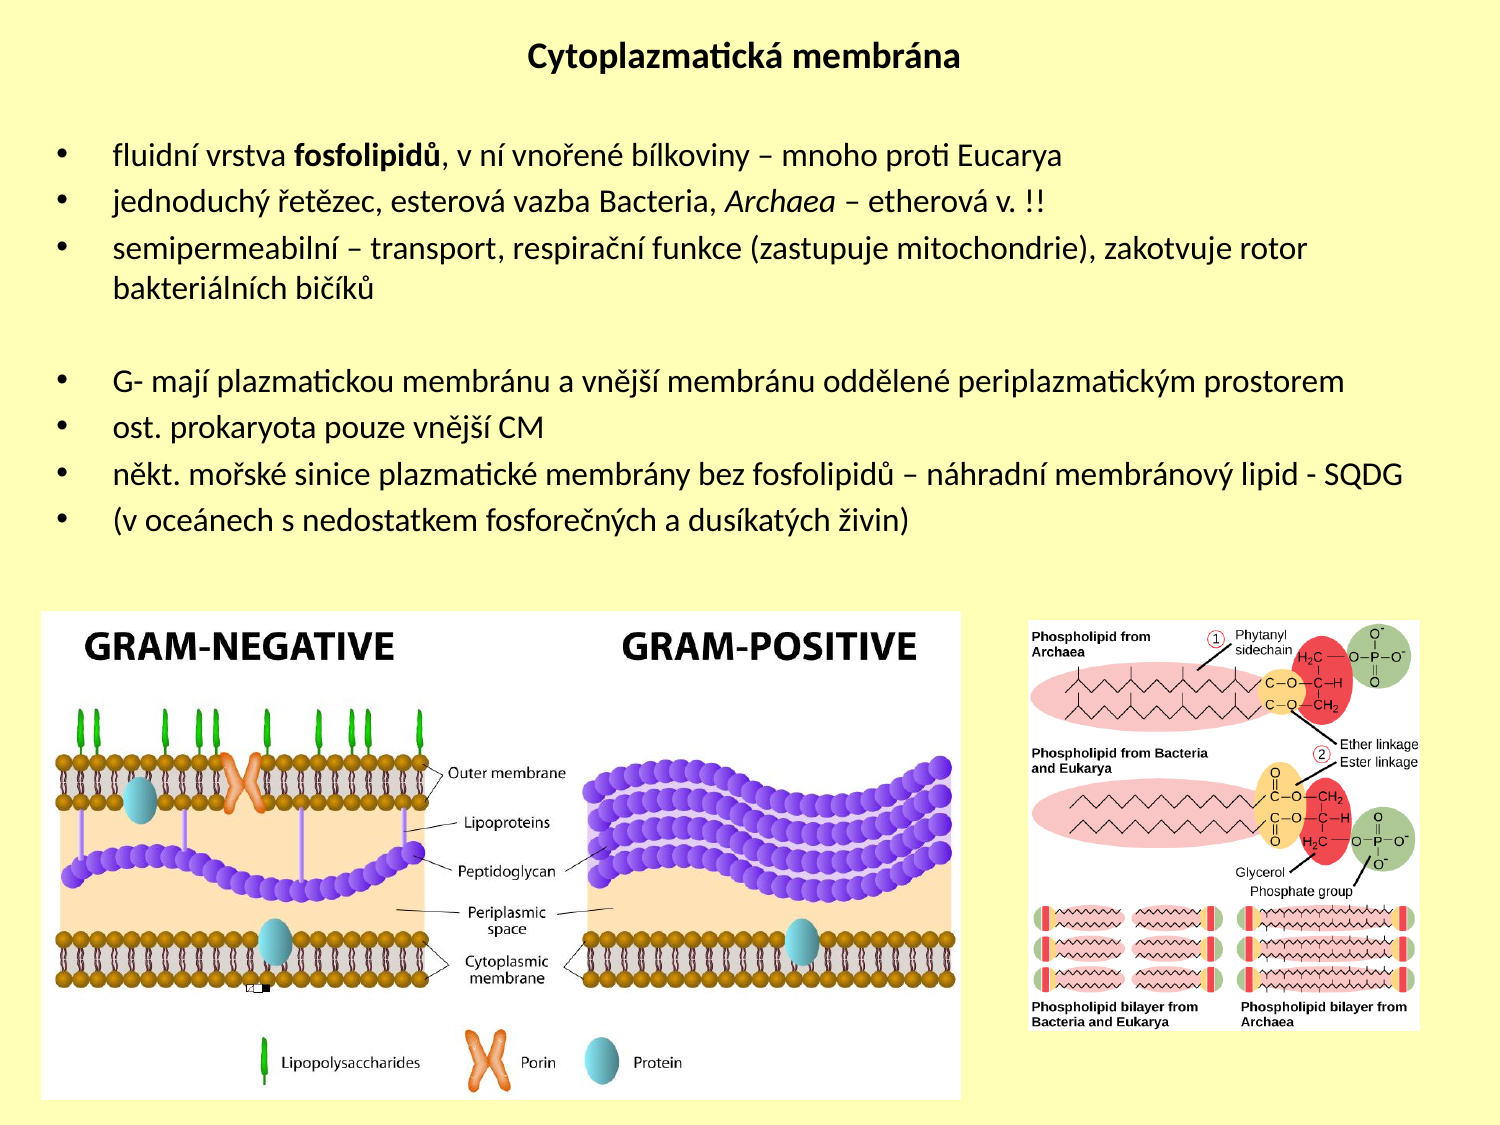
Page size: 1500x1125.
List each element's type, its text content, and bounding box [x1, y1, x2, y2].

list fluidní vrstva fosfolipidů, v ní vnořené bílkoviny – mnoho proti Eucarya jednoduchý řetězec, esterová vazba Bacteria, Archaea – etherová v. !! semipermeabilní – transport, respirační funkce (zastupuje mitochondrie), zakotvuje rotor bakteriálních bičíků G- mají plazmatickou membránu a vnější membránu oddělené periplazmatickým prostorem ost. prokaryota pouze vnější CM někt. mořské sinice plazmatické membrány bez fosfolipidů – náhradní membránový lipid - SQDG (v oceánech s nedostatkem fosforečných a dusíkatých živin) [41, 125, 1481, 591]
title Cytoplazmatická membrána [69, 19, 1420, 88]
picture [40, 611, 961, 1100]
picture [1028, 620, 1420, 1032]
